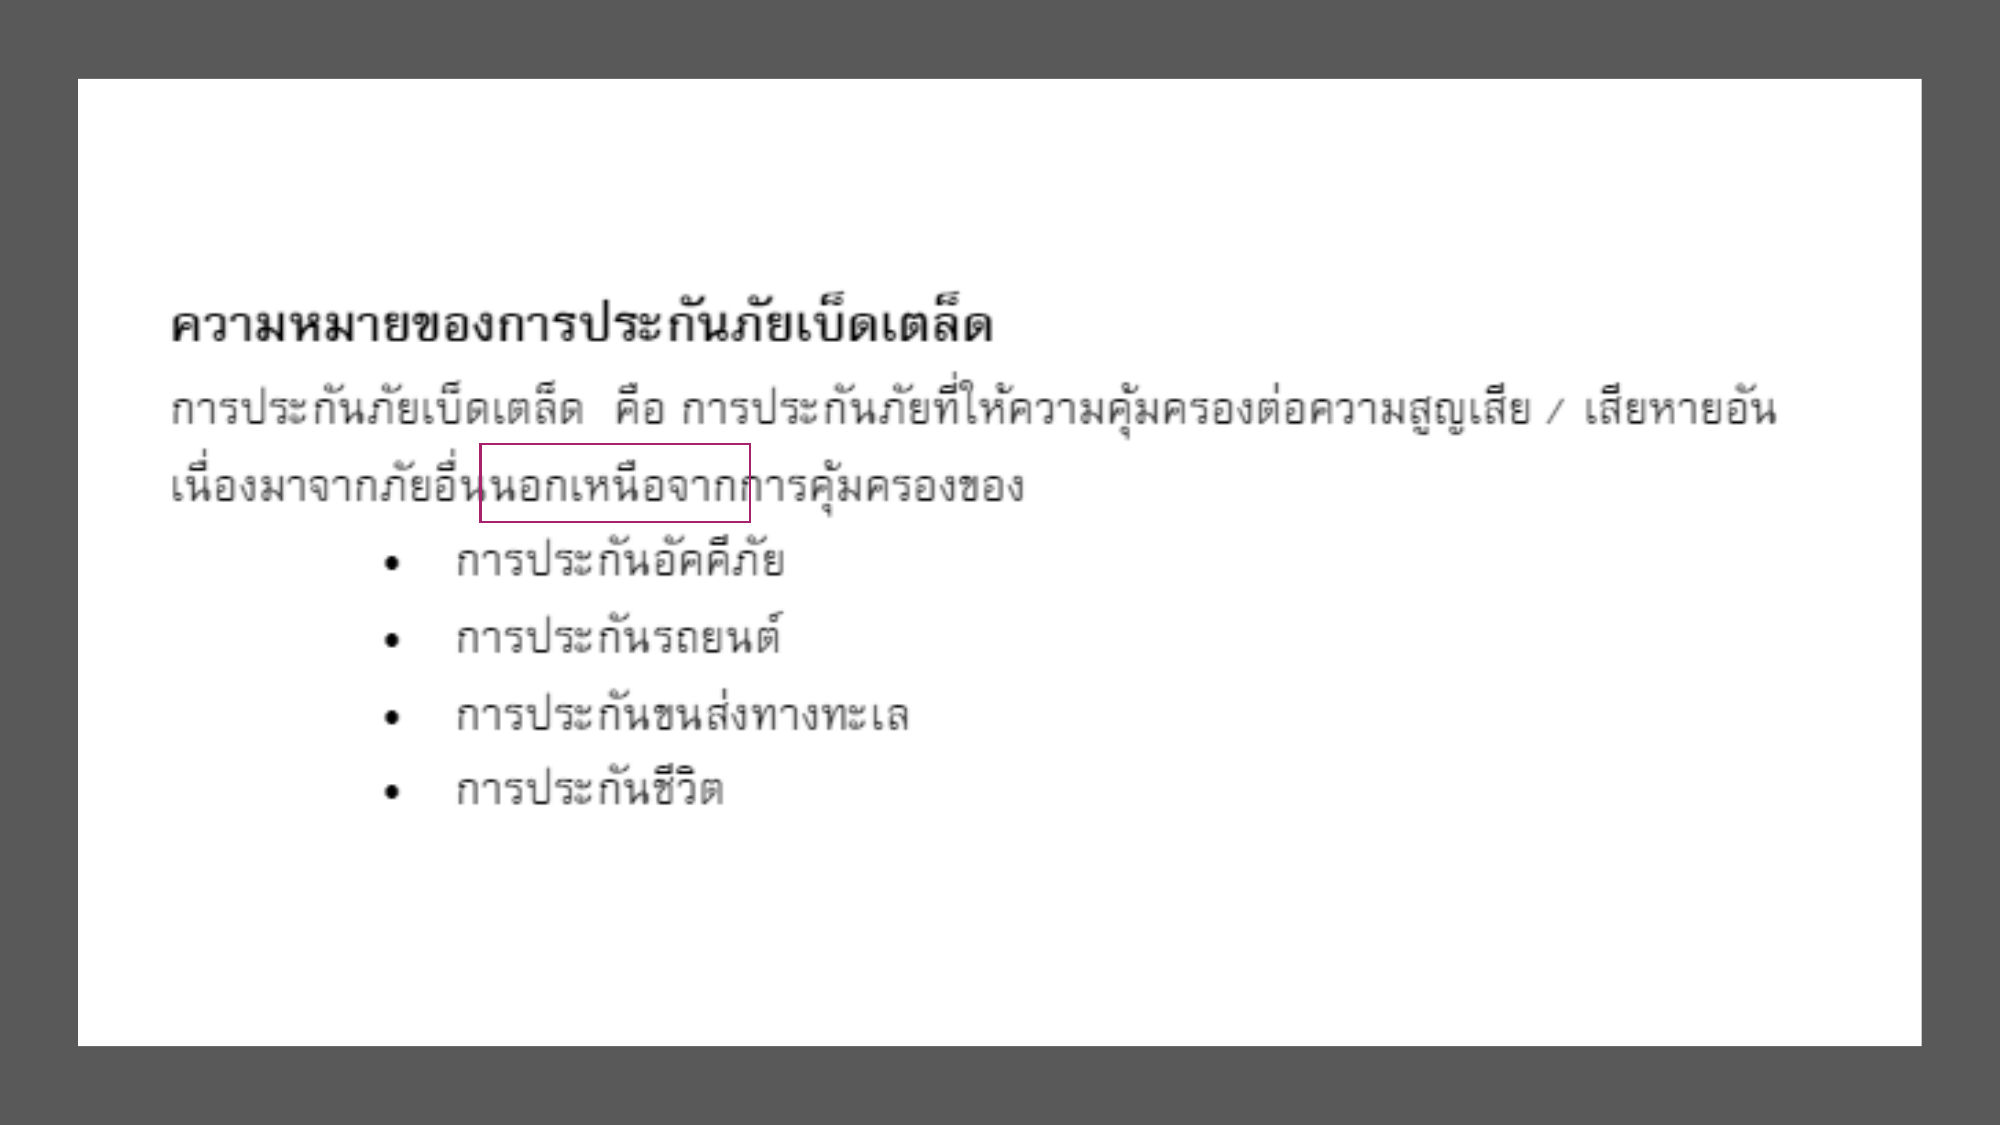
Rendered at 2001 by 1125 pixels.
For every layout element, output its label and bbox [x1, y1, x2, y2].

text_box [77, 78, 1923, 1047]
picture [105, 251, 1895, 874]
text_box [0, 0, 2000, 1125]
